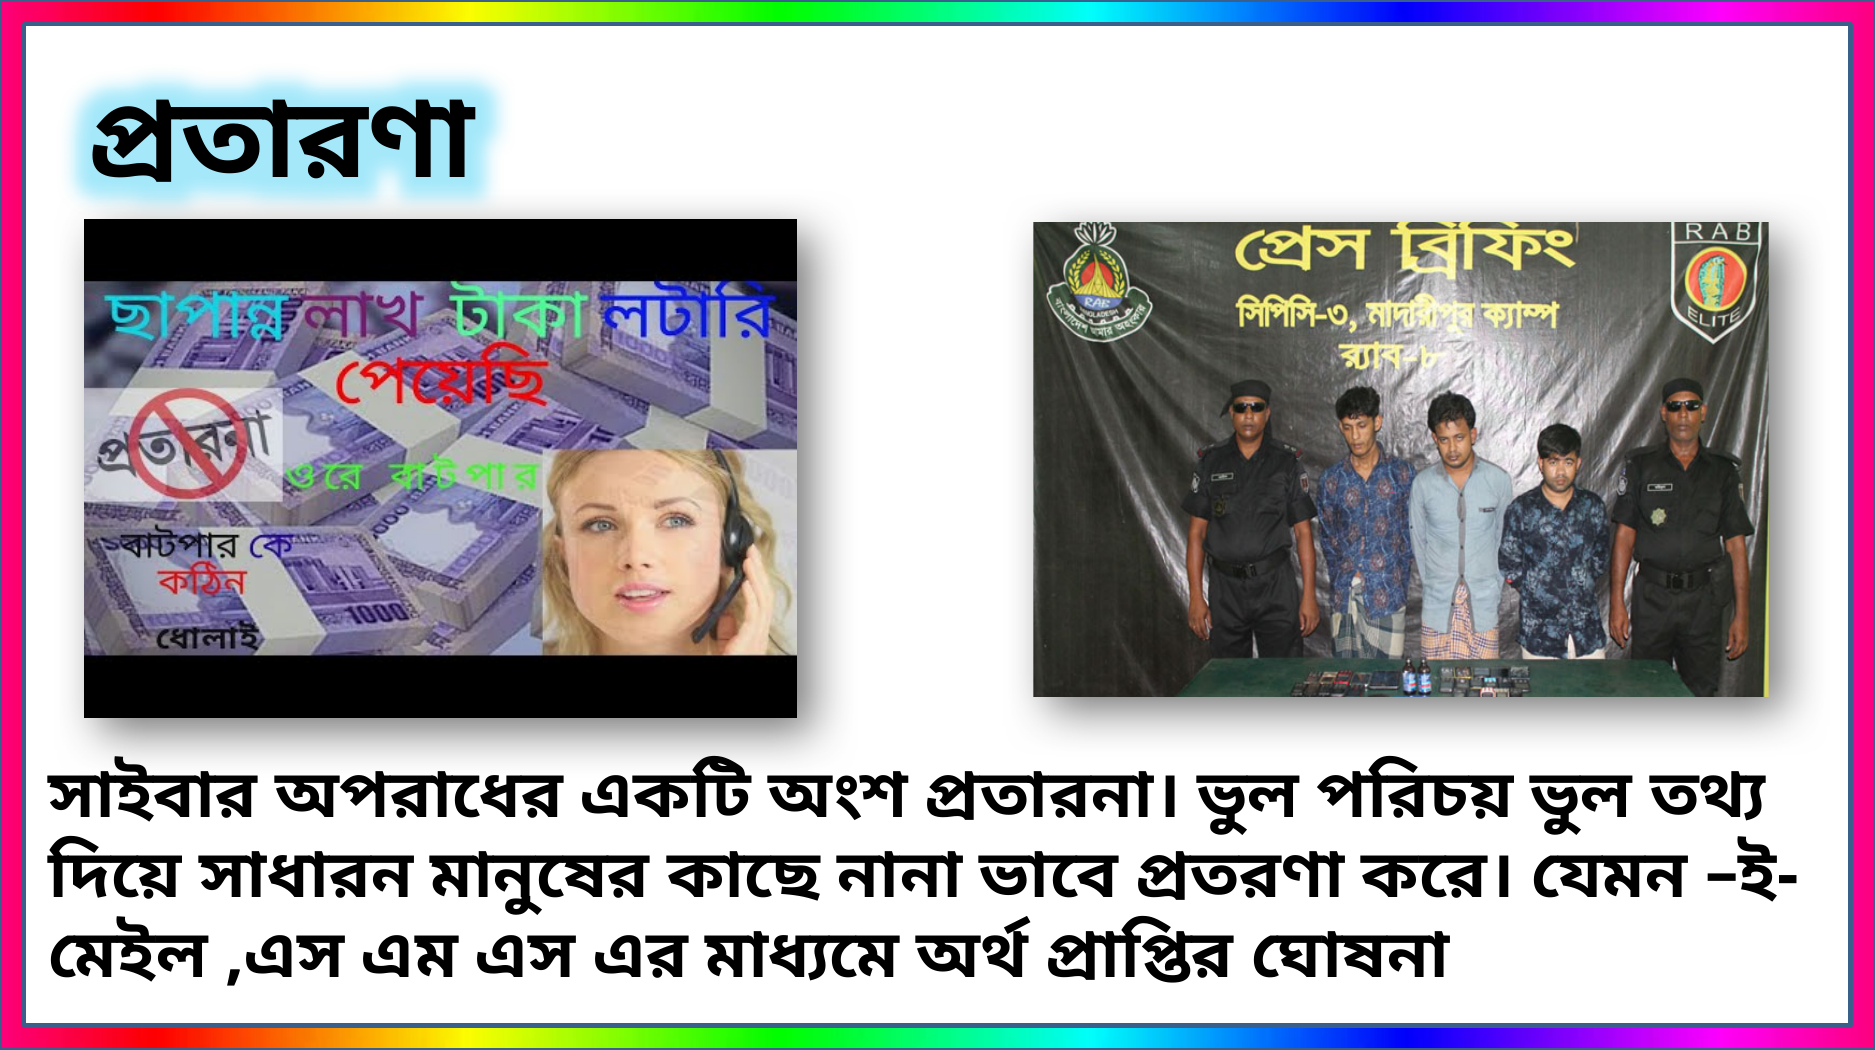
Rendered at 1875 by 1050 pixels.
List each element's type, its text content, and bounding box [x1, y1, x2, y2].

picture [84, 219, 798, 719]
picture [1033, 222, 1769, 697]
text_box প্রতারণা [56, 57, 508, 208]
text_box সাইবার অপরাধের একটি অংশ প্রতারনা। ভুল পরিচয় ভুল তথ্য দিয়ে সাধারন মানুষের কাছে নানা ভাবে প্রতরণা করে। যেমন –ই-মেইল ,এস এম এস এর মাধ্যমে অর্থ প্রাপ্তির ঘোষনা [33, 743, 1842, 998]
text_box [0, 0, 1875, 1050]
